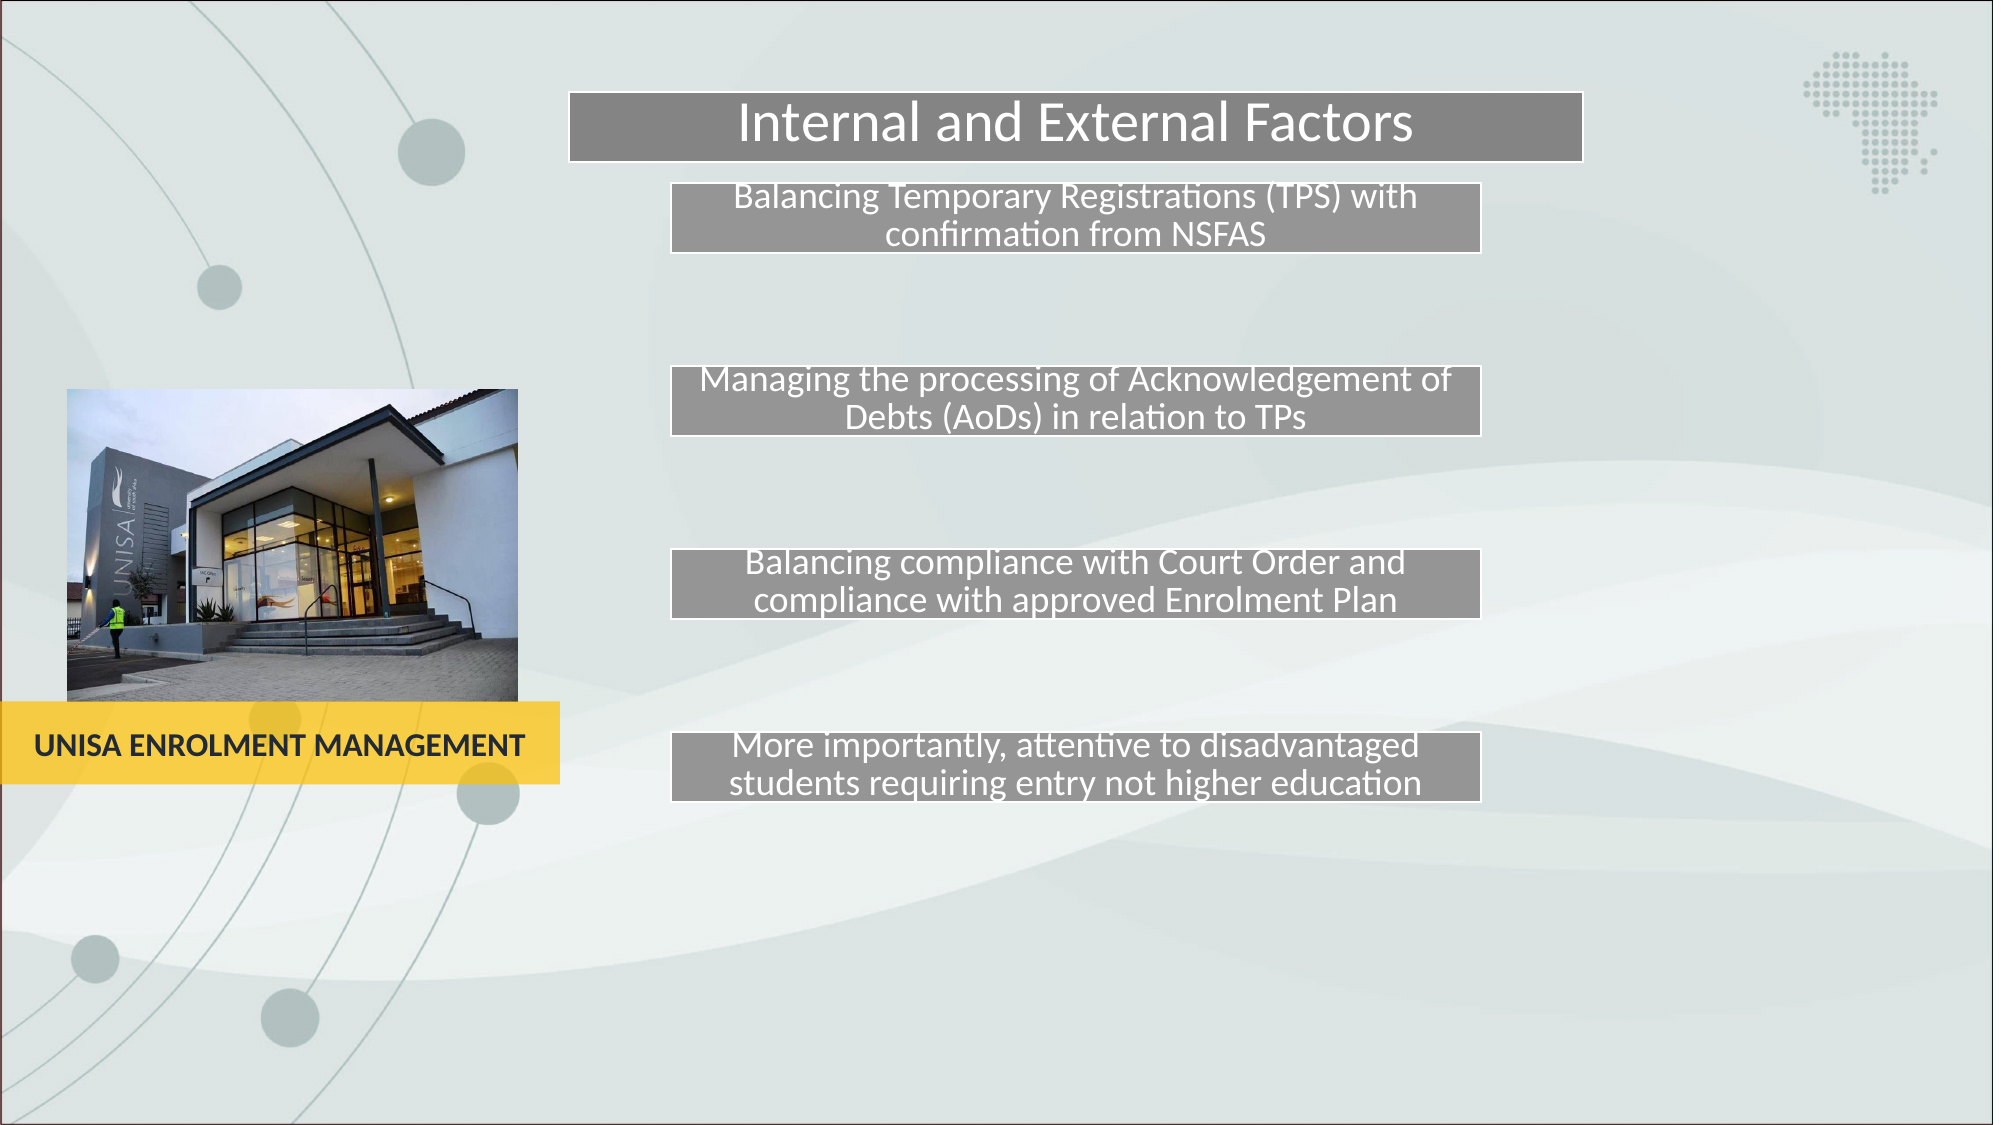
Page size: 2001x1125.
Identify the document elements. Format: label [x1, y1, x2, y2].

picture [0, 0, 1993, 1125]
text_box [442, 91, 1710, 986]
